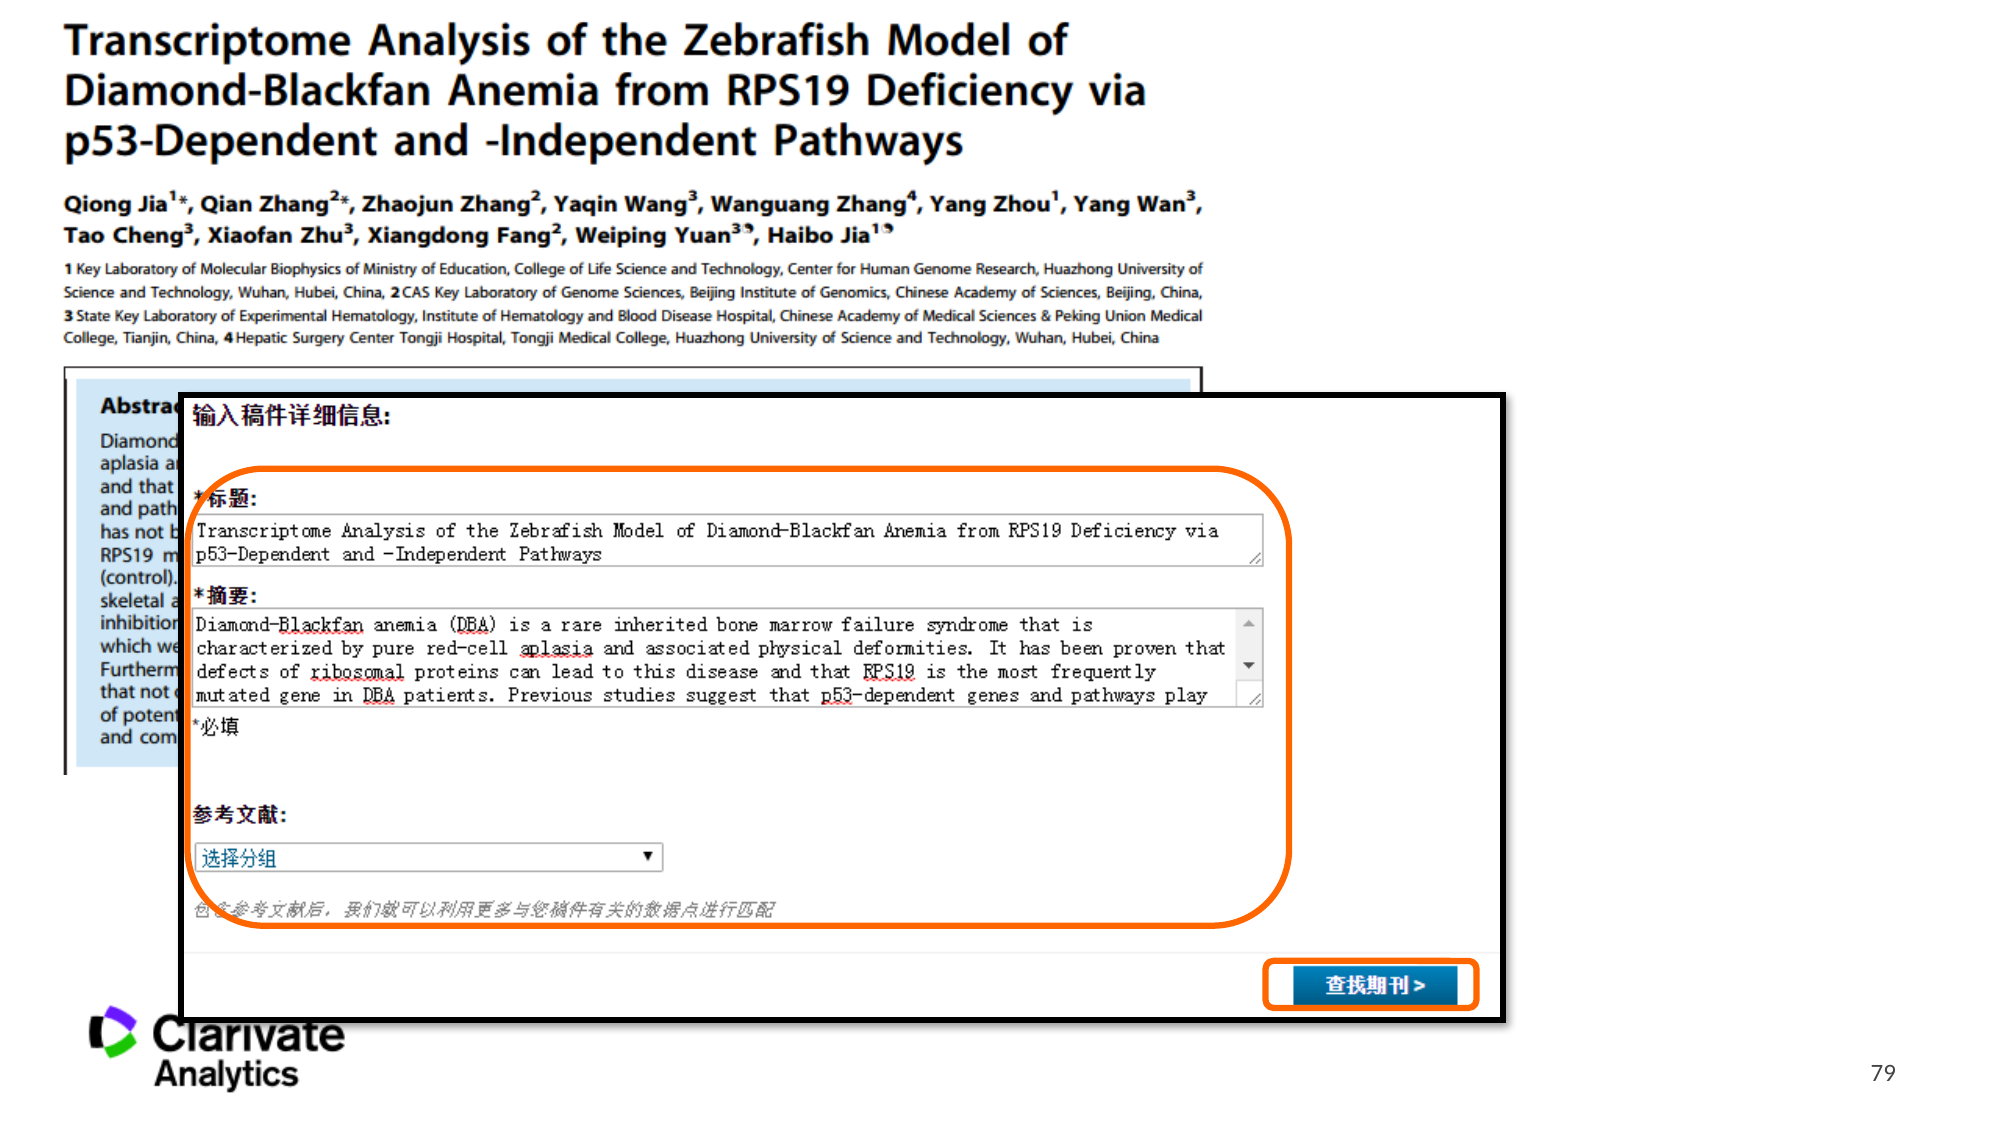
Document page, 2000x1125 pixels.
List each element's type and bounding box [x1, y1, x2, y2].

picture [0, 0, 1501, 1018]
picture [47, 990, 370, 1102]
